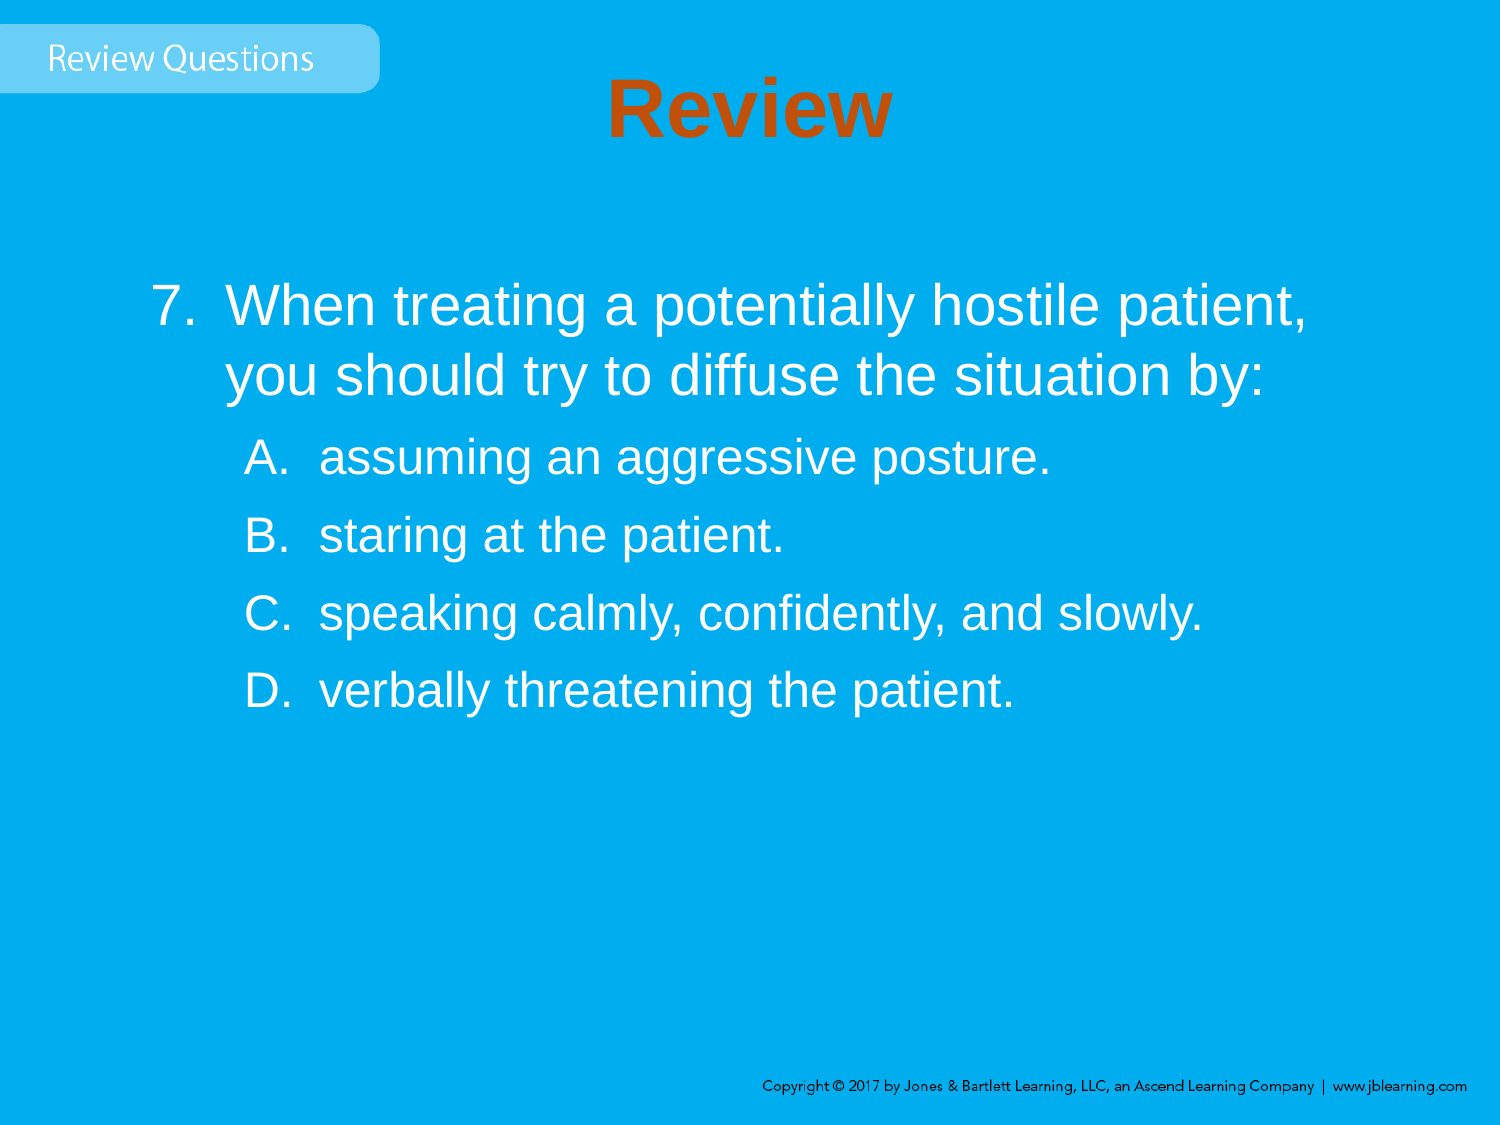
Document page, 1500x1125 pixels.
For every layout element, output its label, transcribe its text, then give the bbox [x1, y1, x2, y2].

title Review [112, 37, 1388, 188]
list When treating a potentially hostile patient, you should try to diffuse the situation by: assuming an aggressive posture. staring at the patient. speaking calmly, confidently, and slowly. verbally threatening the patient. [112, 237, 1388, 1025]
picture [0, 25, 377, 93]
